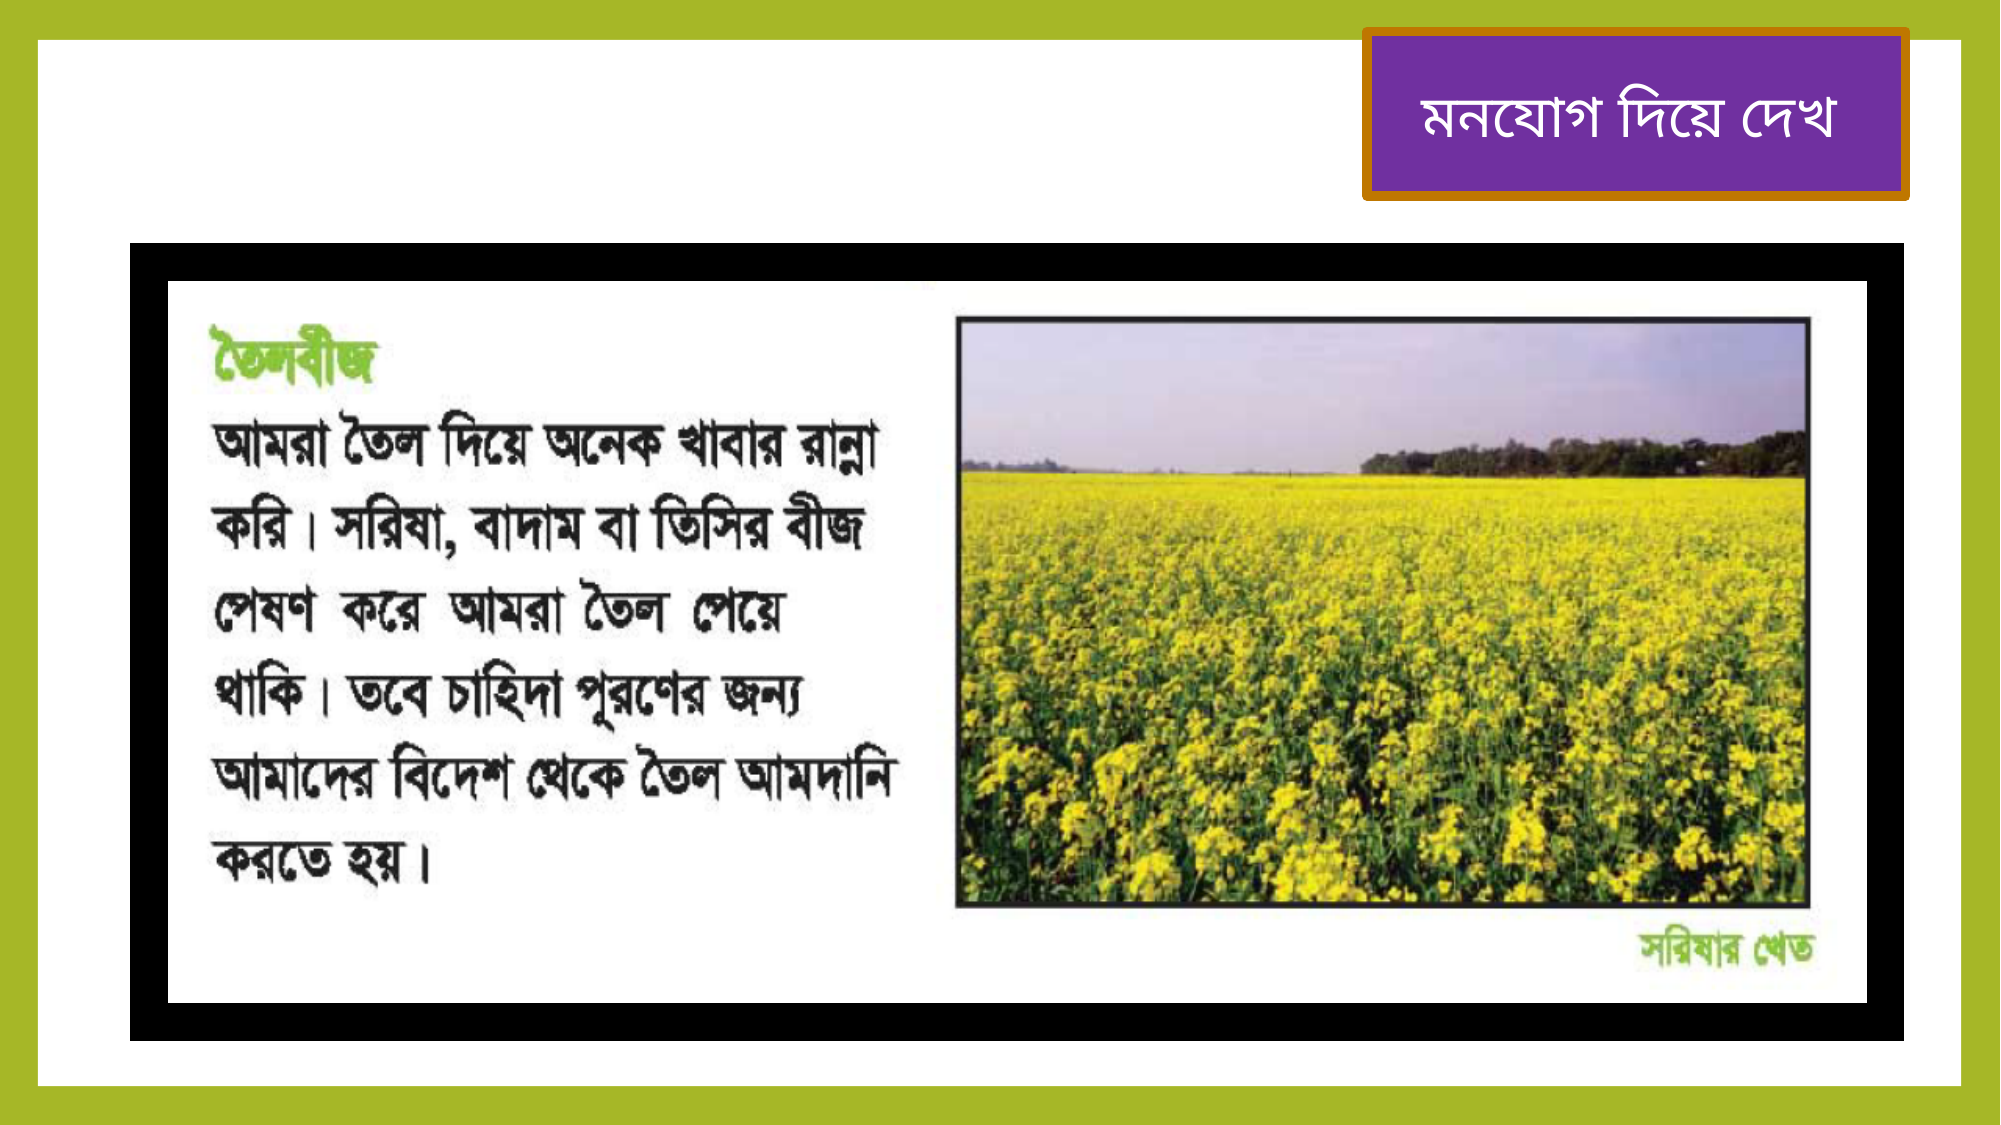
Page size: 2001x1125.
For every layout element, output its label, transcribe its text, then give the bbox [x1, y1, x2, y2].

text_box মনযোগ দিয়ে দেখ [1366, 30, 1907, 198]
picture [167, 280, 1867, 1004]
